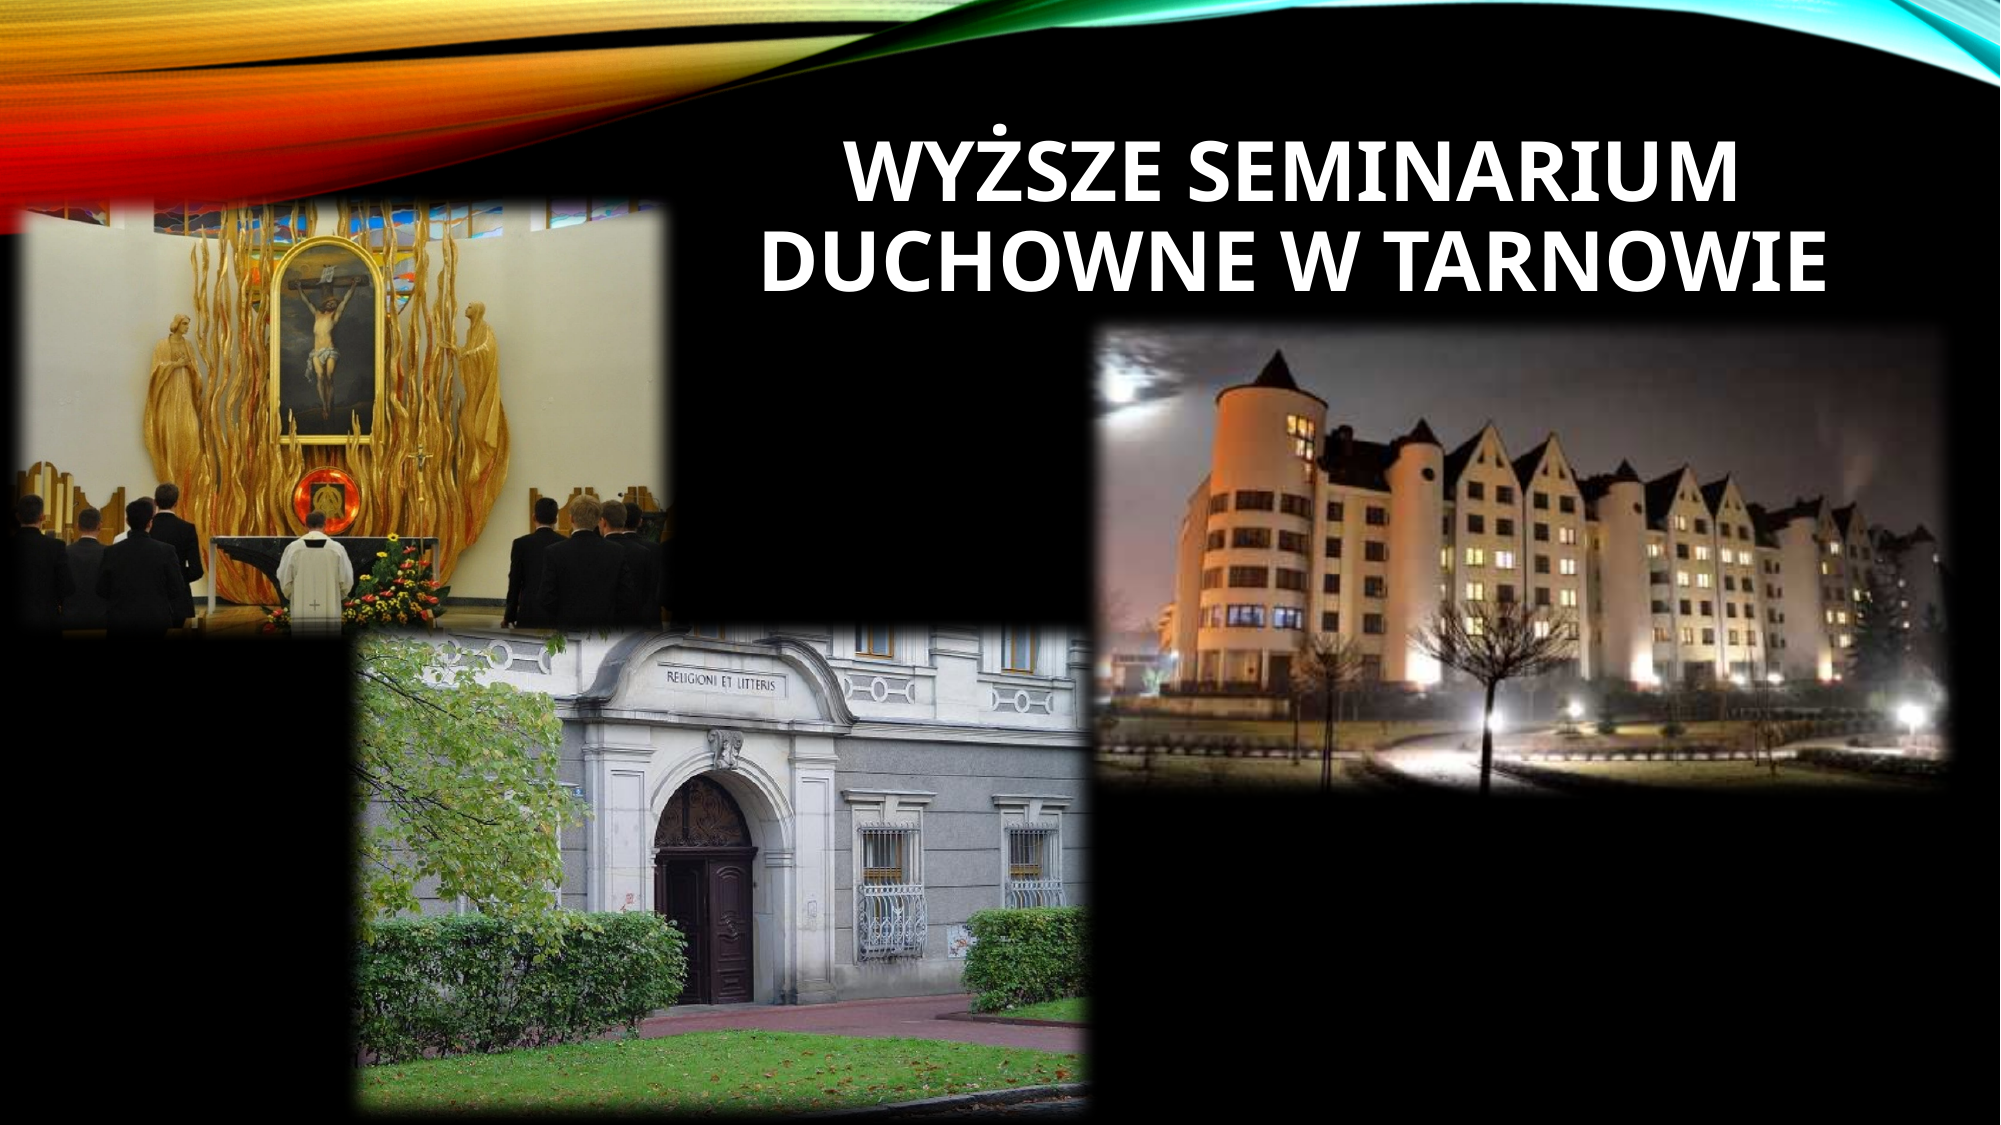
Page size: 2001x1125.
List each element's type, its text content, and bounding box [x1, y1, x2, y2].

title WYŻSZE SEMINARIUM DUCHOWNE W TARNOWIE [587, 113, 2000, 326]
picture [0, 0, 2000, 1125]
